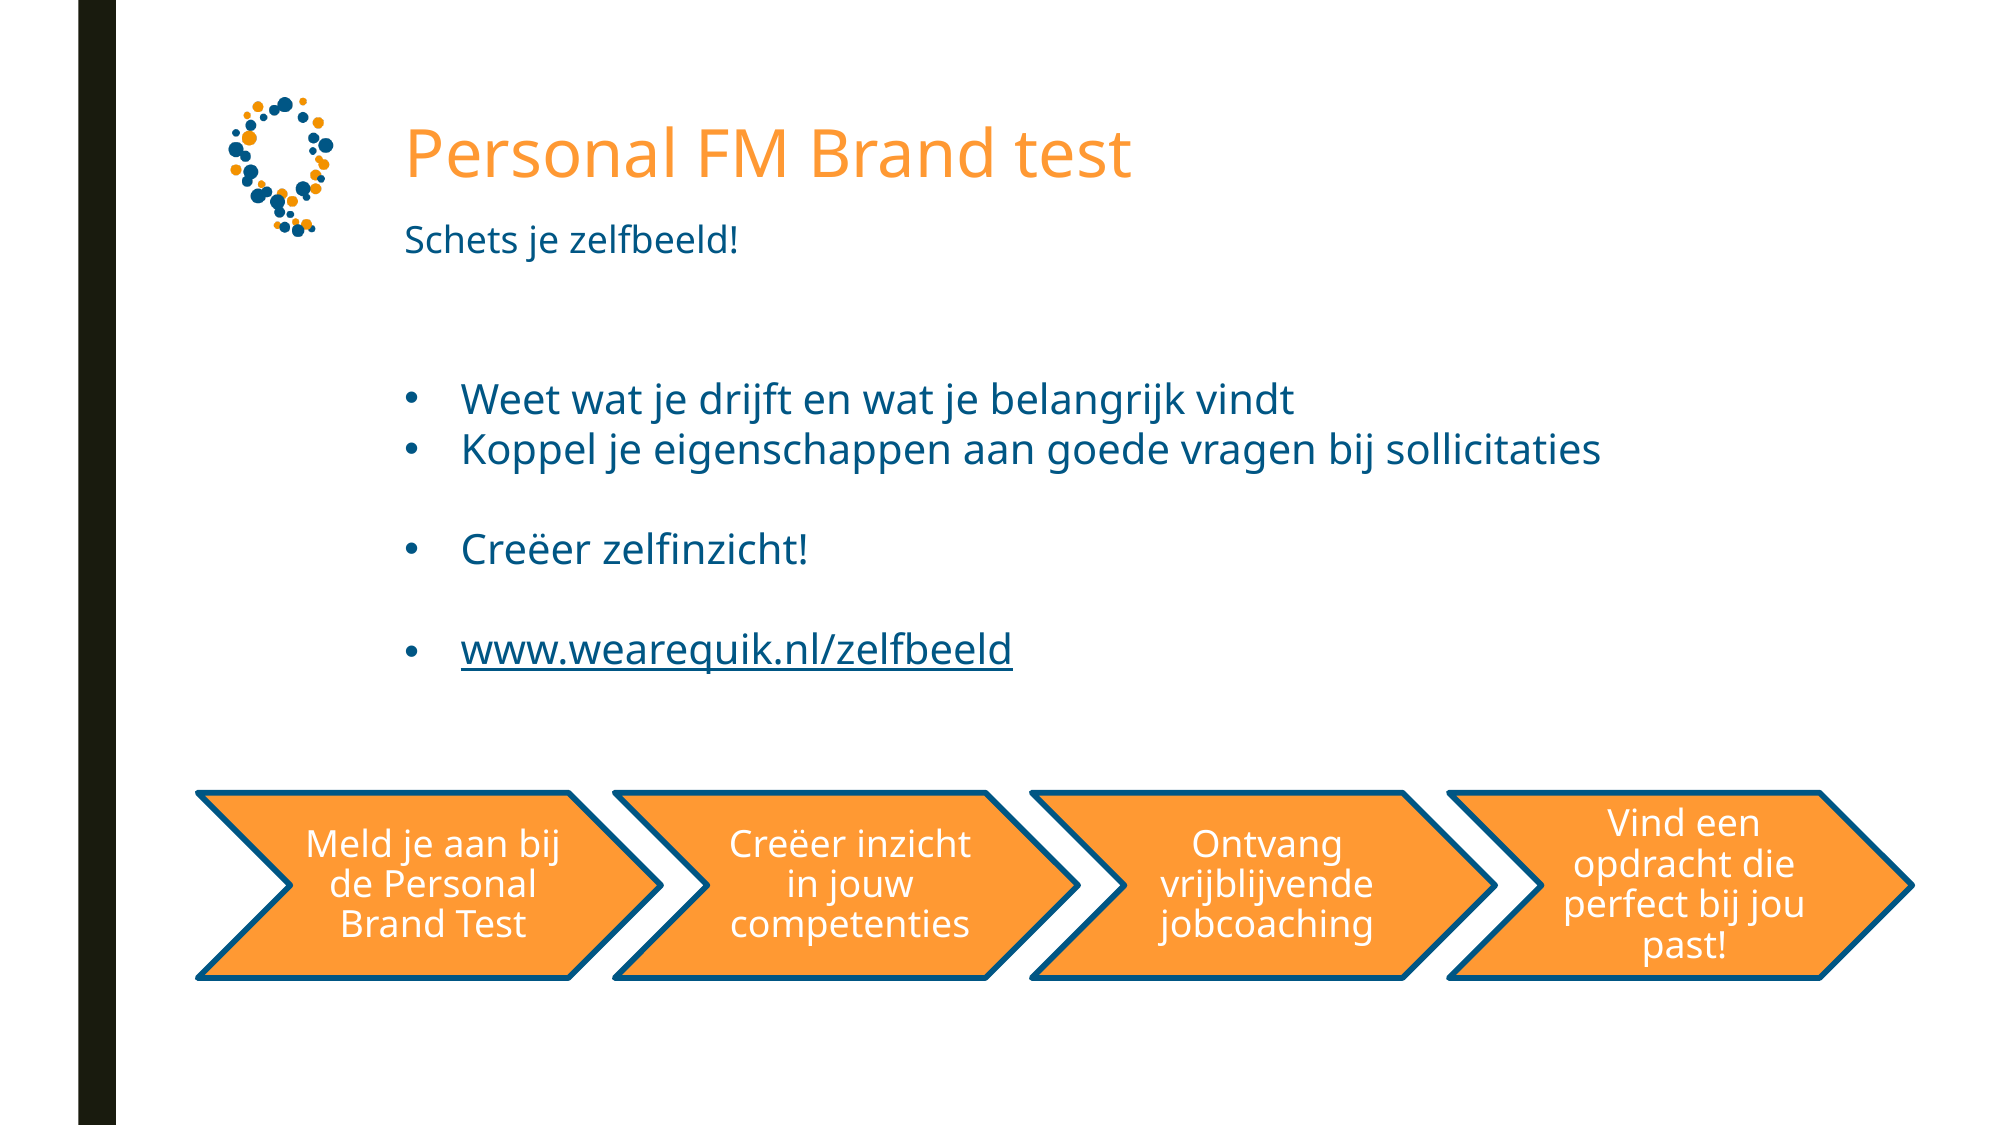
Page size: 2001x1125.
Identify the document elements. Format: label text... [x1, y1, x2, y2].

text_box Schets je zelfbeeld! [389, 208, 947, 269]
picture [224, 94, 339, 240]
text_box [196, 692, 1914, 1078]
text_box Personal FM Brand test [389, 112, 1647, 270]
text_box Weet wat je drijft en wat je belangrijk vindt Koppel je eigenschappen aan goede vragen bij sollicitaties Creëer zelfinzicht! www.wearequik.nl/zelfbeeld [389, 365, 1721, 692]
